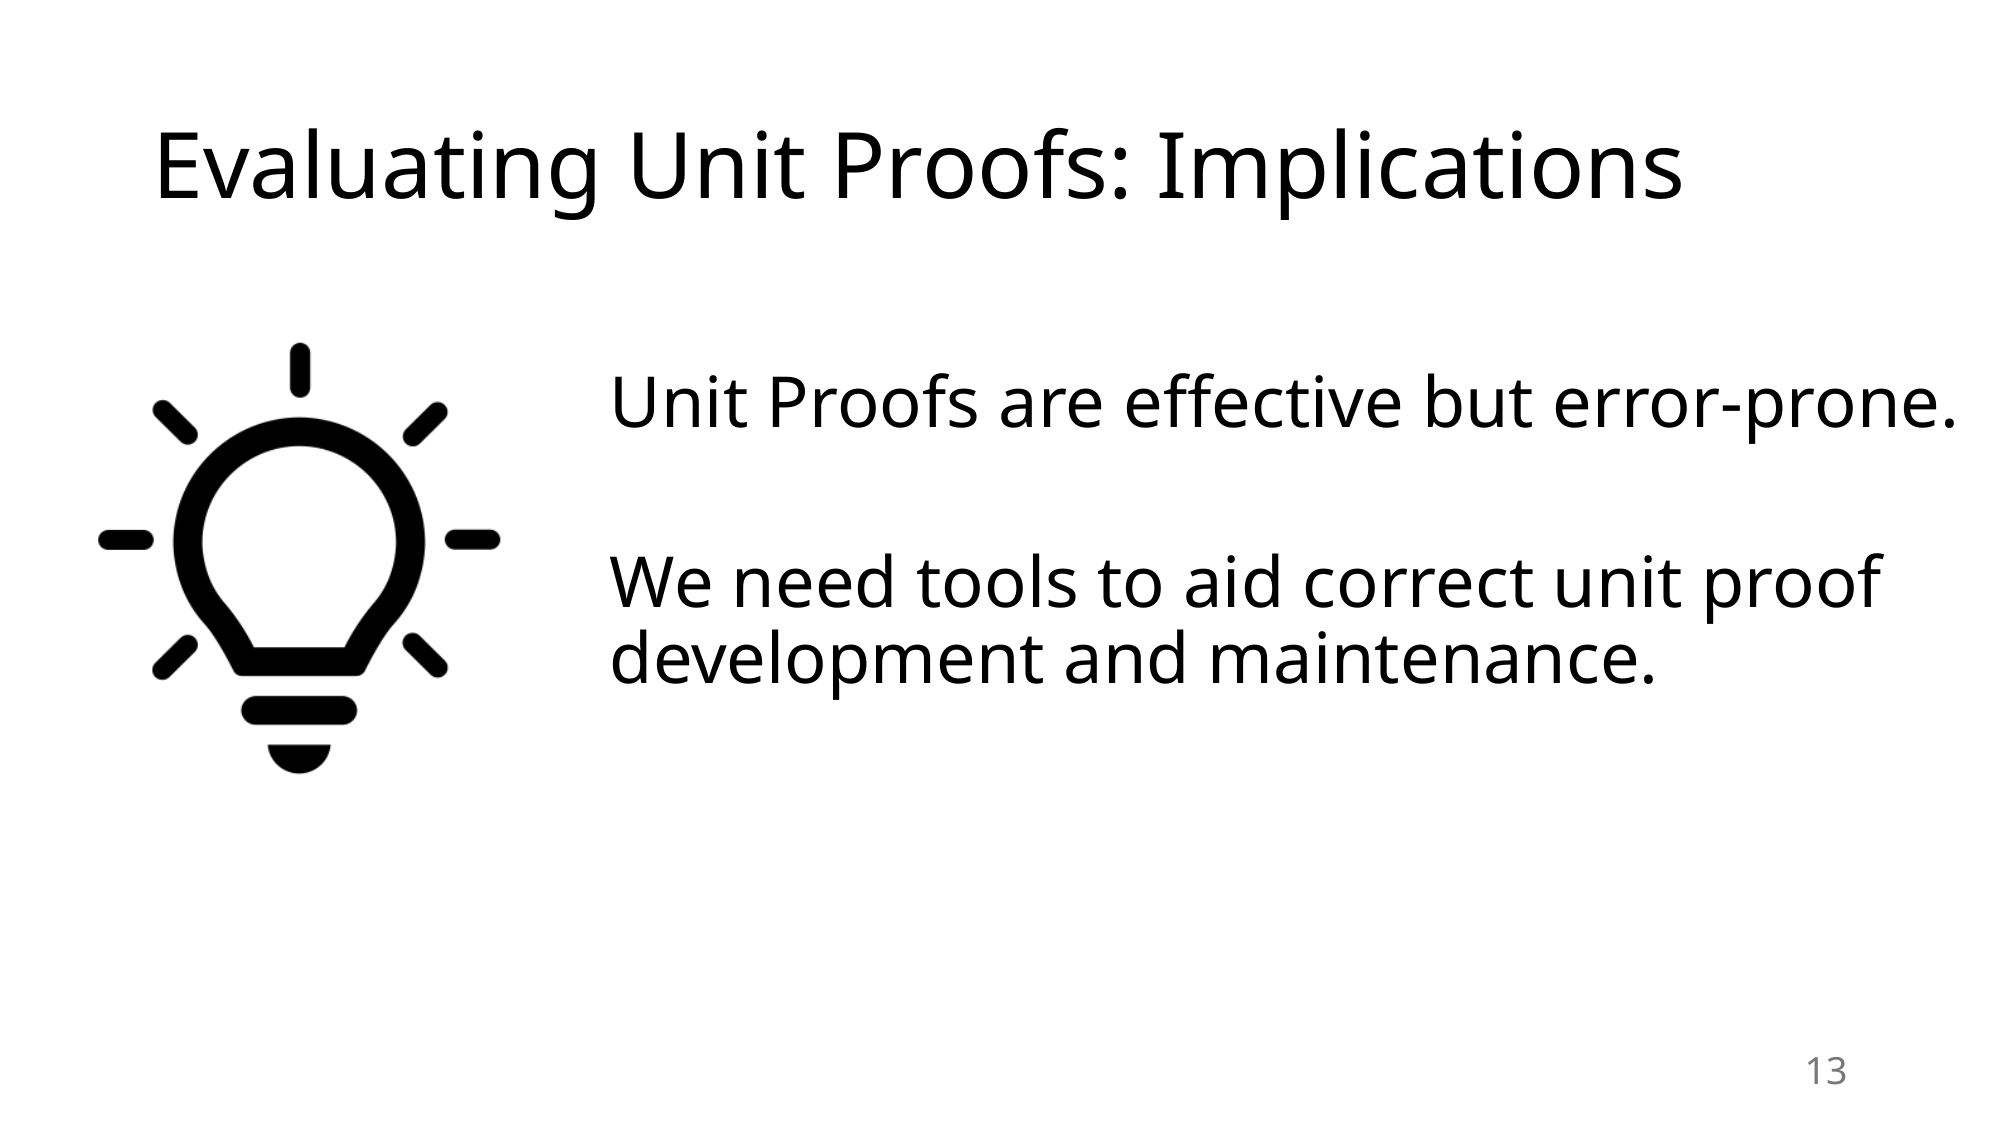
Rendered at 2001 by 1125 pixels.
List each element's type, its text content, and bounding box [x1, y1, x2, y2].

picture [58, 323, 542, 802]
title Evaluating Unit Proofs: Implications [137, 59, 1863, 278]
list Unit Proofs are effective but error-prone. We need tools to aid correct unit proof development and maintenance. [594, 358, 2000, 766]
slide_number 13 [1412, 1042, 1863, 1103]
